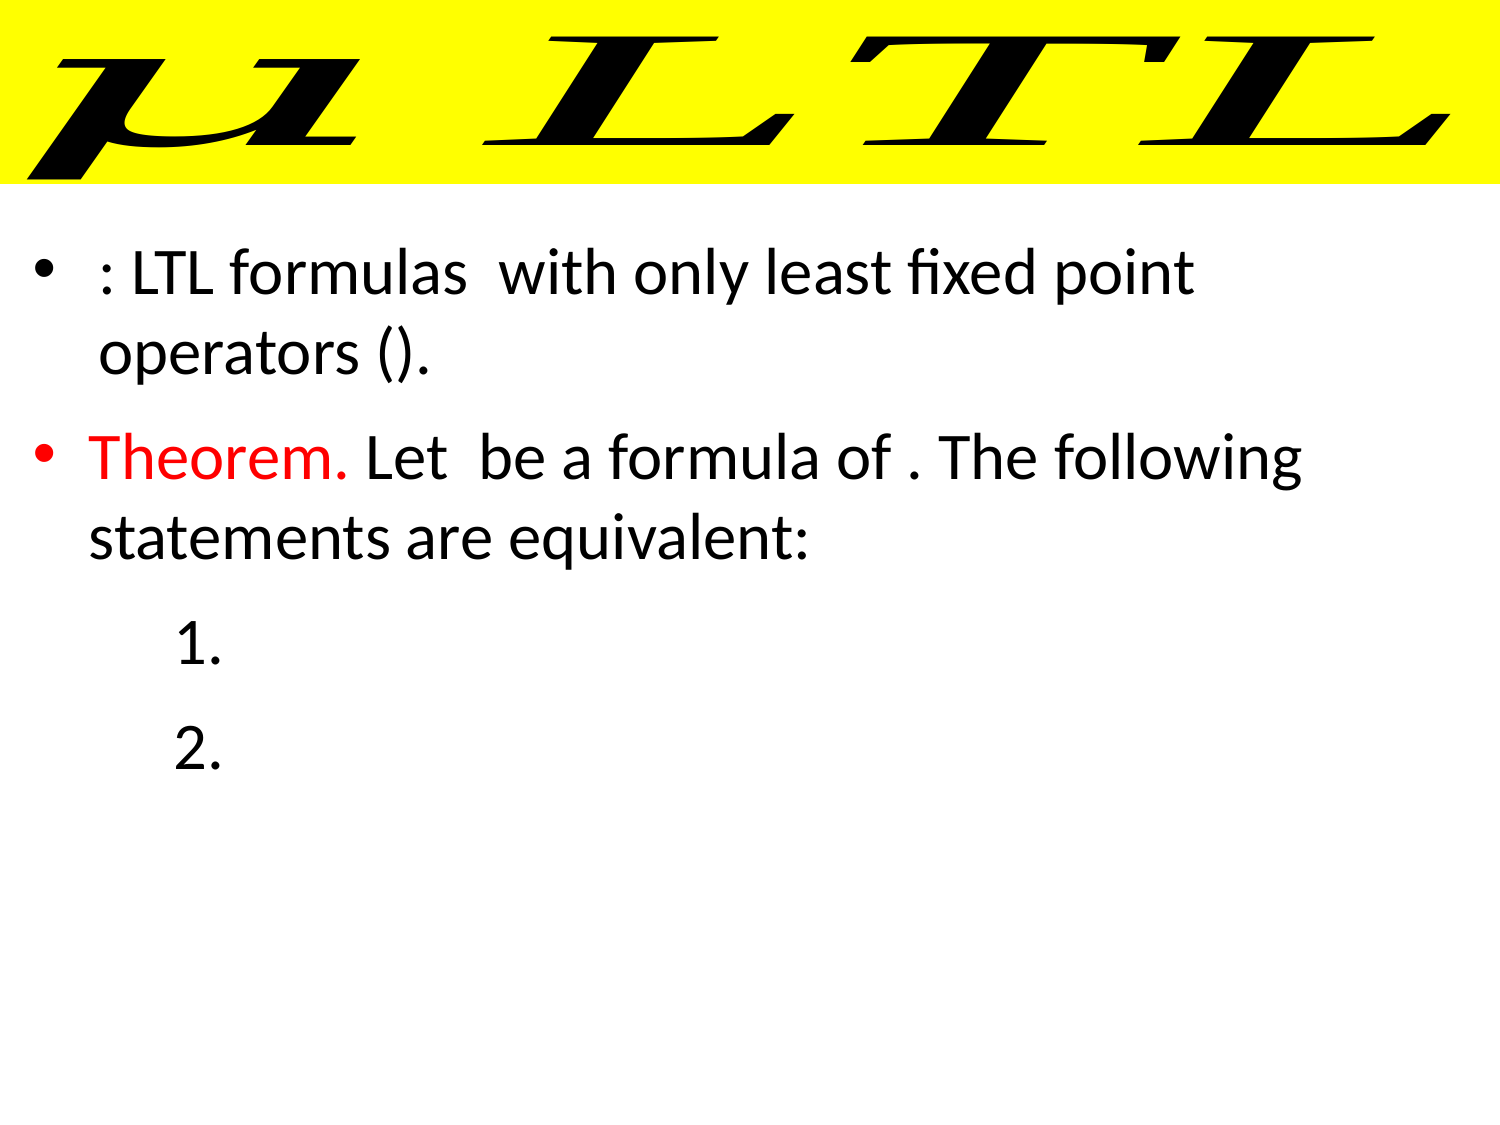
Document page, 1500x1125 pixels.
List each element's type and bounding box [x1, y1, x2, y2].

text_box [82, 727, 1500, 1047]
